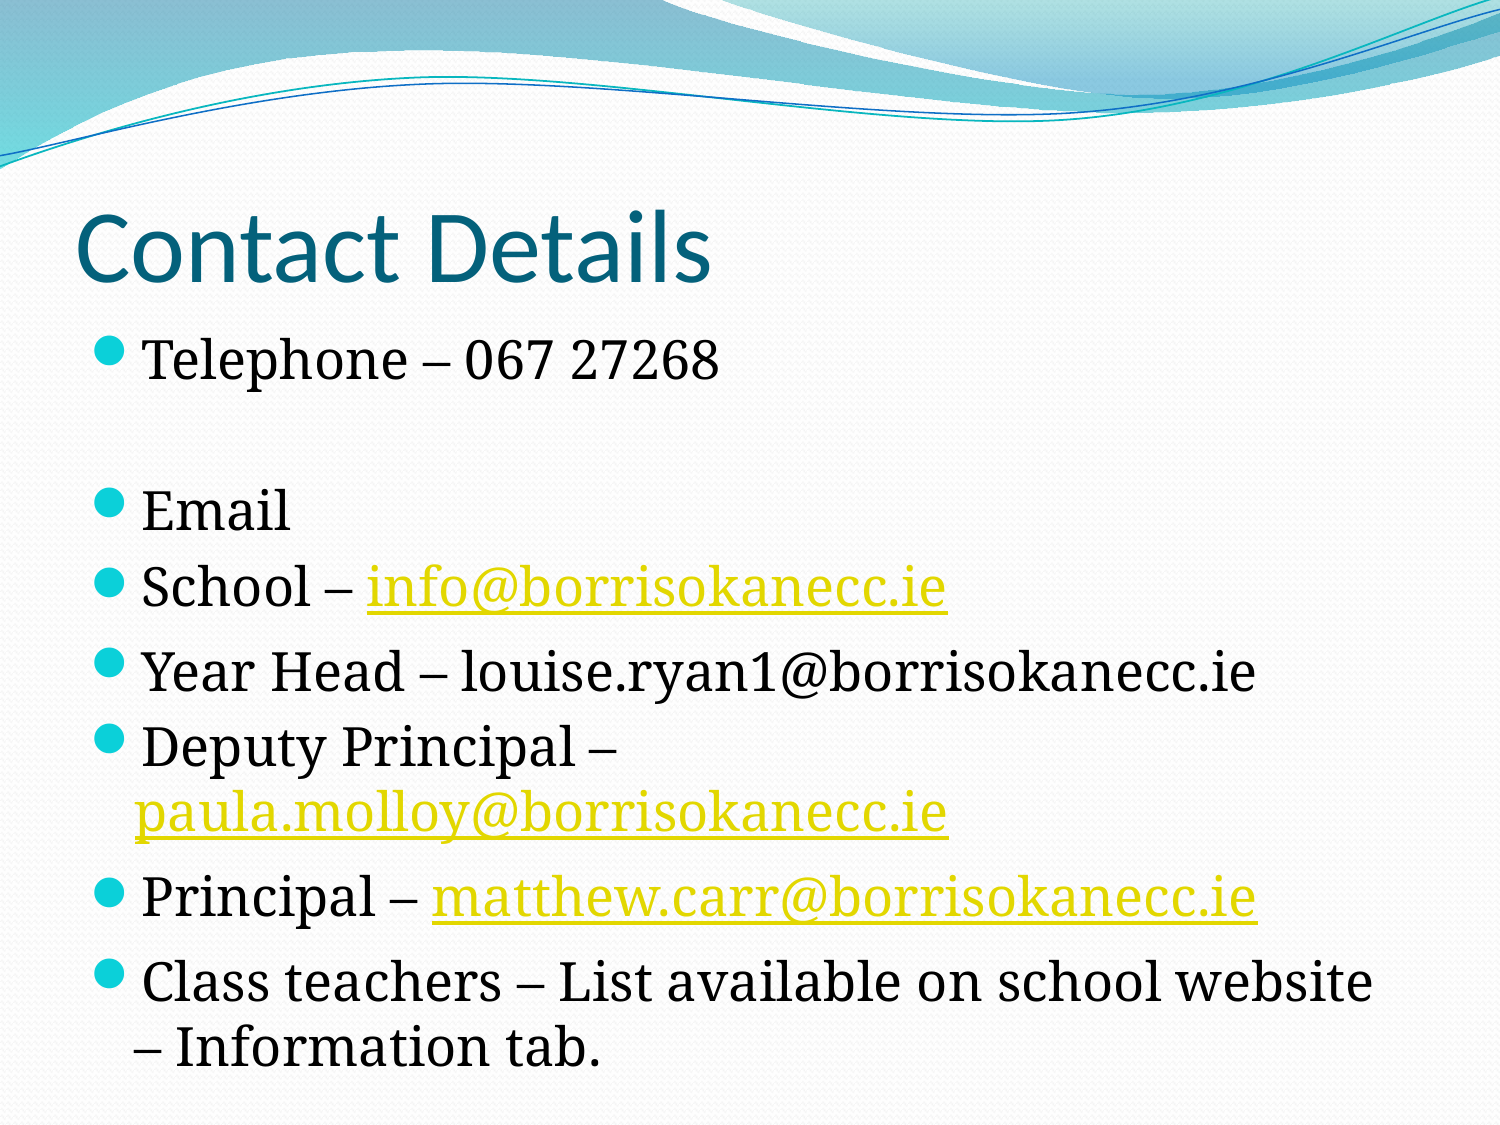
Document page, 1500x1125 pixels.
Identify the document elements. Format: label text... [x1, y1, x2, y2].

list Telephone – 067 27268 Email School – info@borrisokanecc.ie Year Head – louise.ryan1@borrisokanecc.ie Deputy Principal – paula.molloy@borrisokanecc.ie Principal – matthew.carr@borrisokanecc.ie Class teachers – List available on school website – Information tab. [75, 317, 1425, 1038]
title Contact Details [75, 115, 1425, 304]
